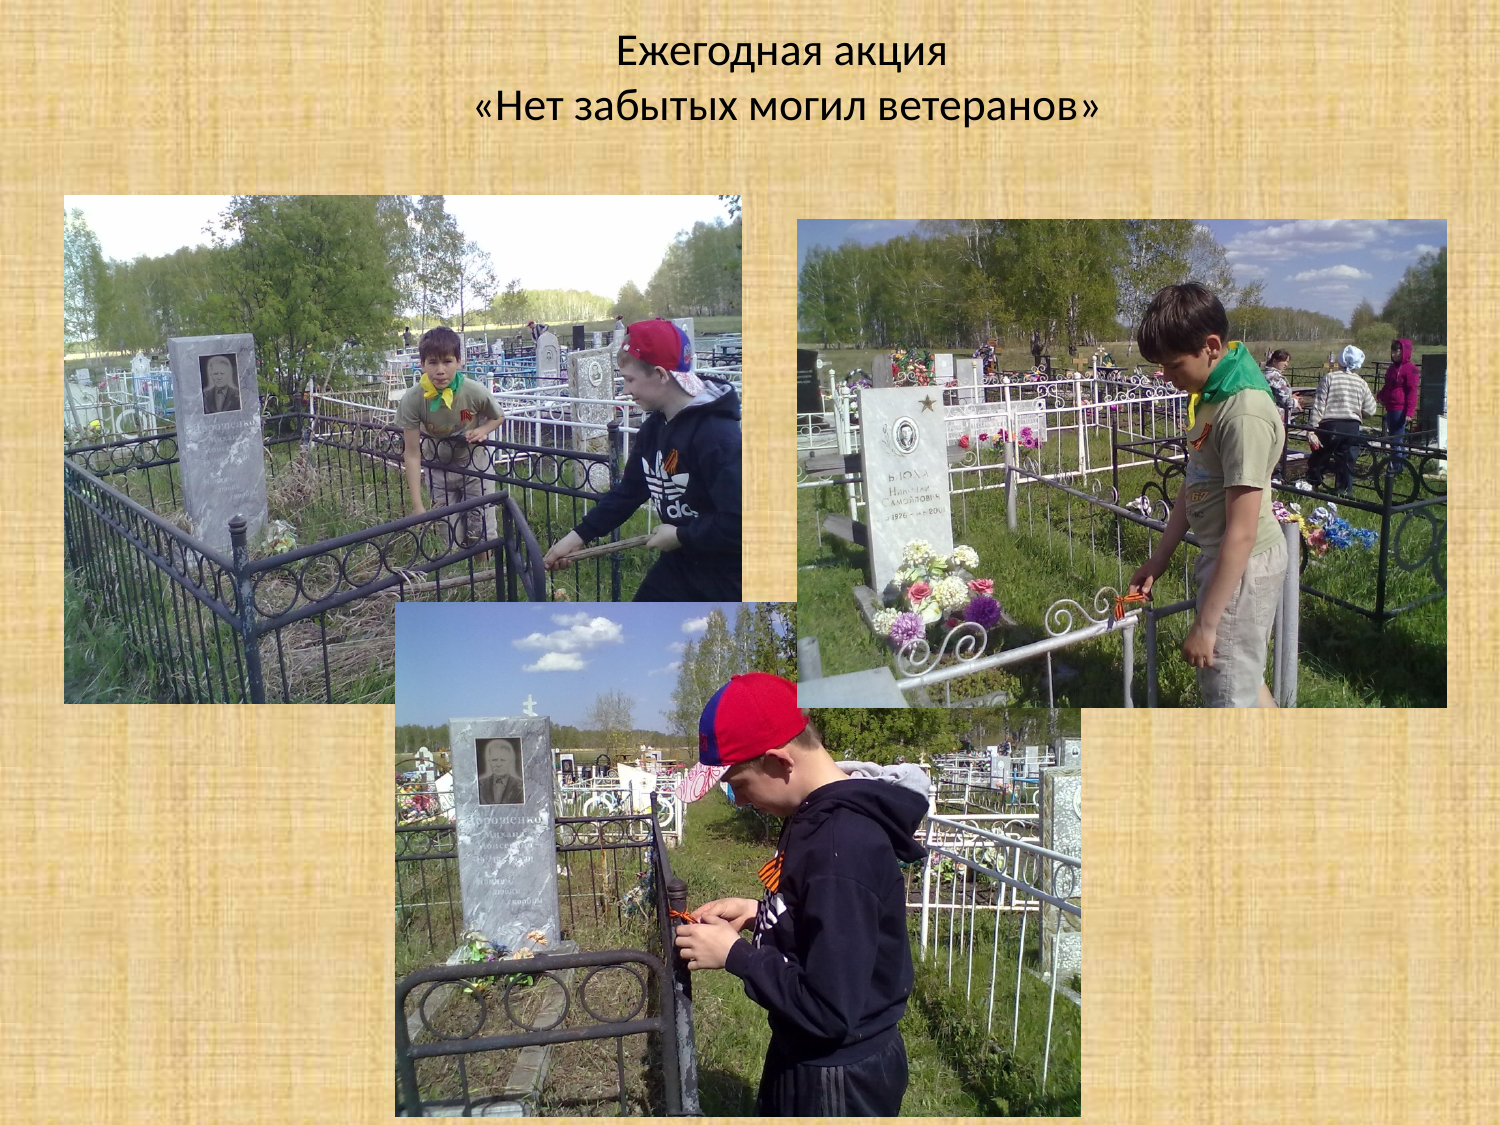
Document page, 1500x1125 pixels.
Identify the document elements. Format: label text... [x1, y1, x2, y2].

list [63, 195, 742, 704]
picture [0, 0, 1500, 1125]
title Ежегодная акция «Нет забытых могил ветеранов» [112, 12, 1463, 138]
